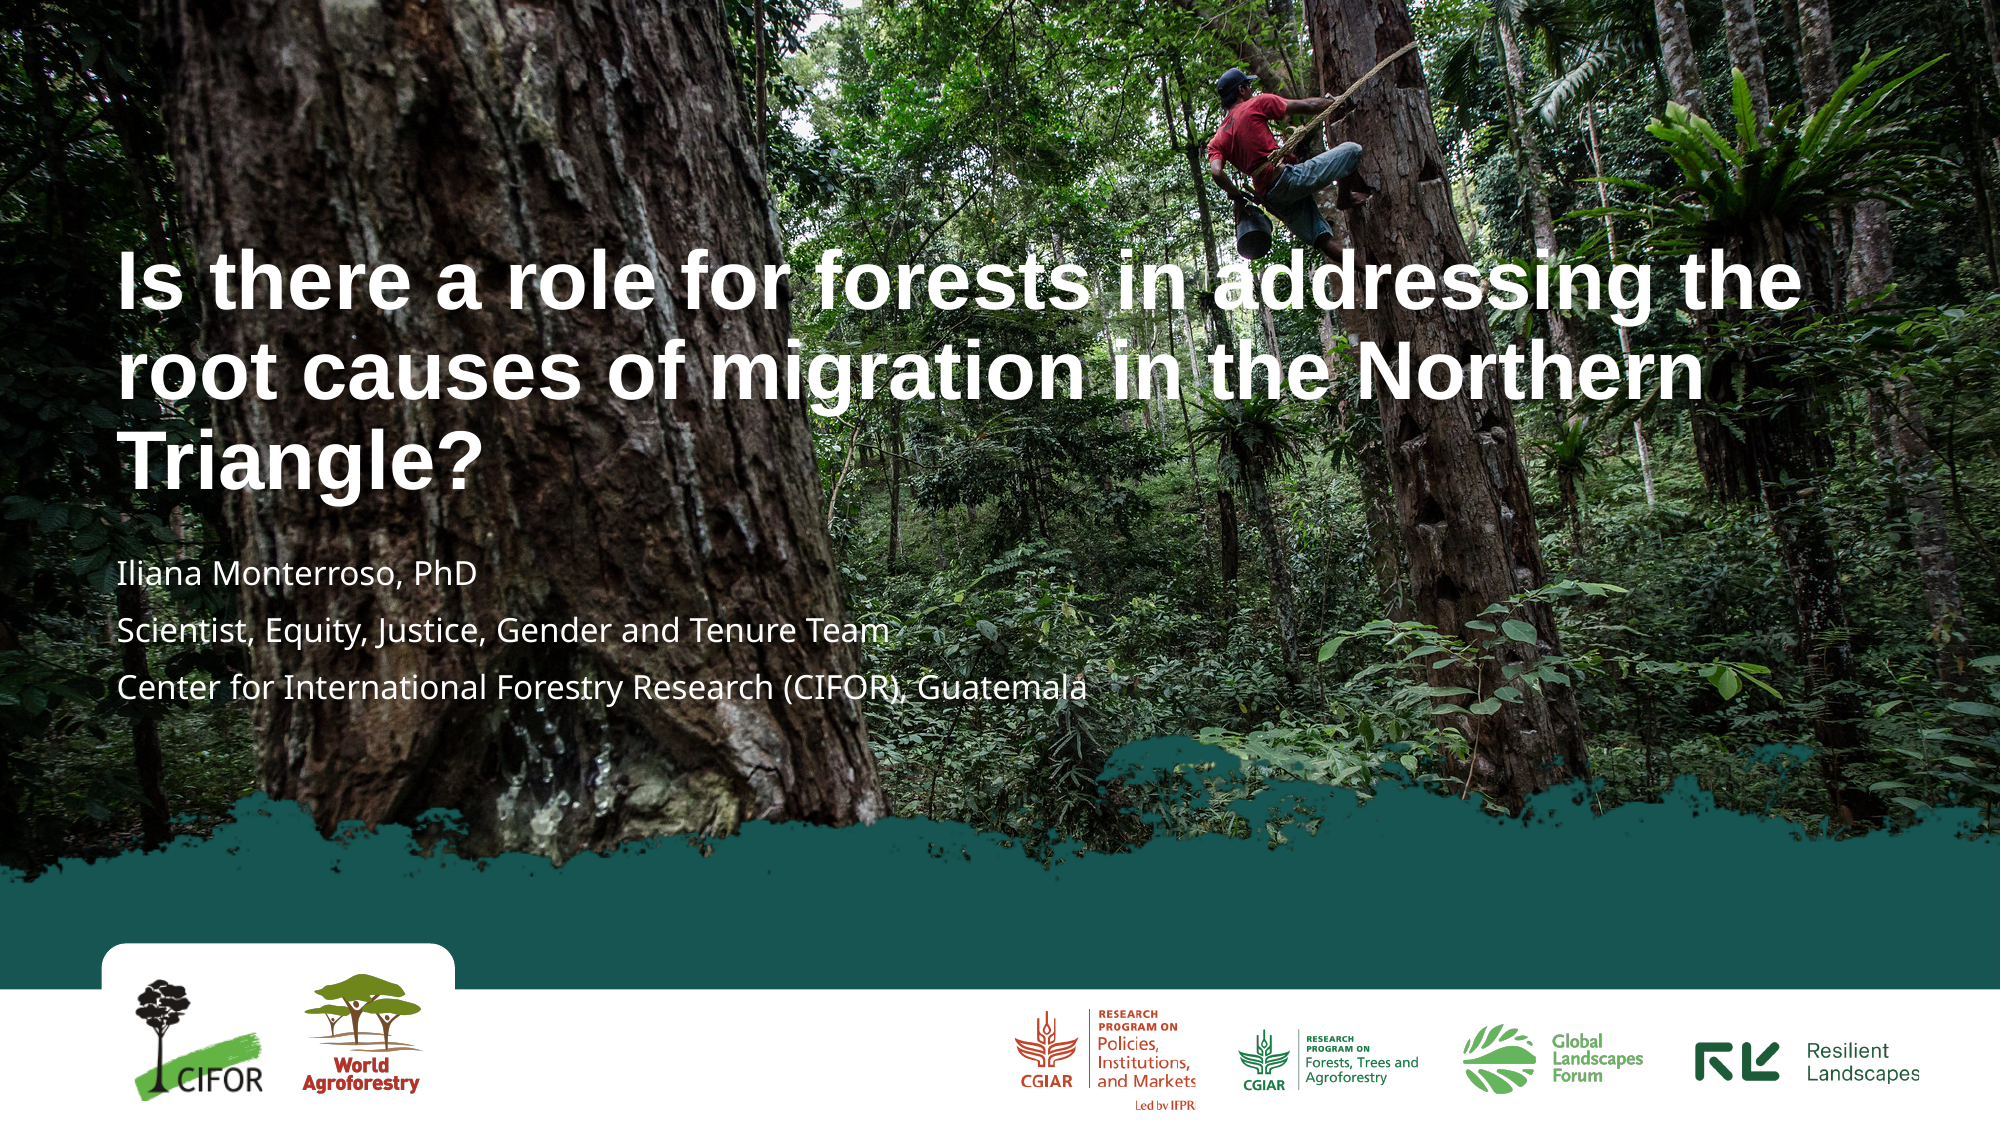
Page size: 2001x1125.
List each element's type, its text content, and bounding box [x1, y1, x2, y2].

list Iliana Monterroso, PhD Scientist, Equity, Justice, Gender and Tenure Team Center for International Forestry Research (CIFOR), Guatemala [101, 549, 1791, 693]
picture [0, 0, 2000, 989]
picture [1238, 1028, 1418, 1091]
picture [302, 974, 424, 1094]
picture [1463, 1024, 1643, 1094]
picture [1014, 1009, 1196, 1110]
title Is there a role for forests in addressing the root causes of migration in the Northern Triangle? [101, 238, 1919, 516]
